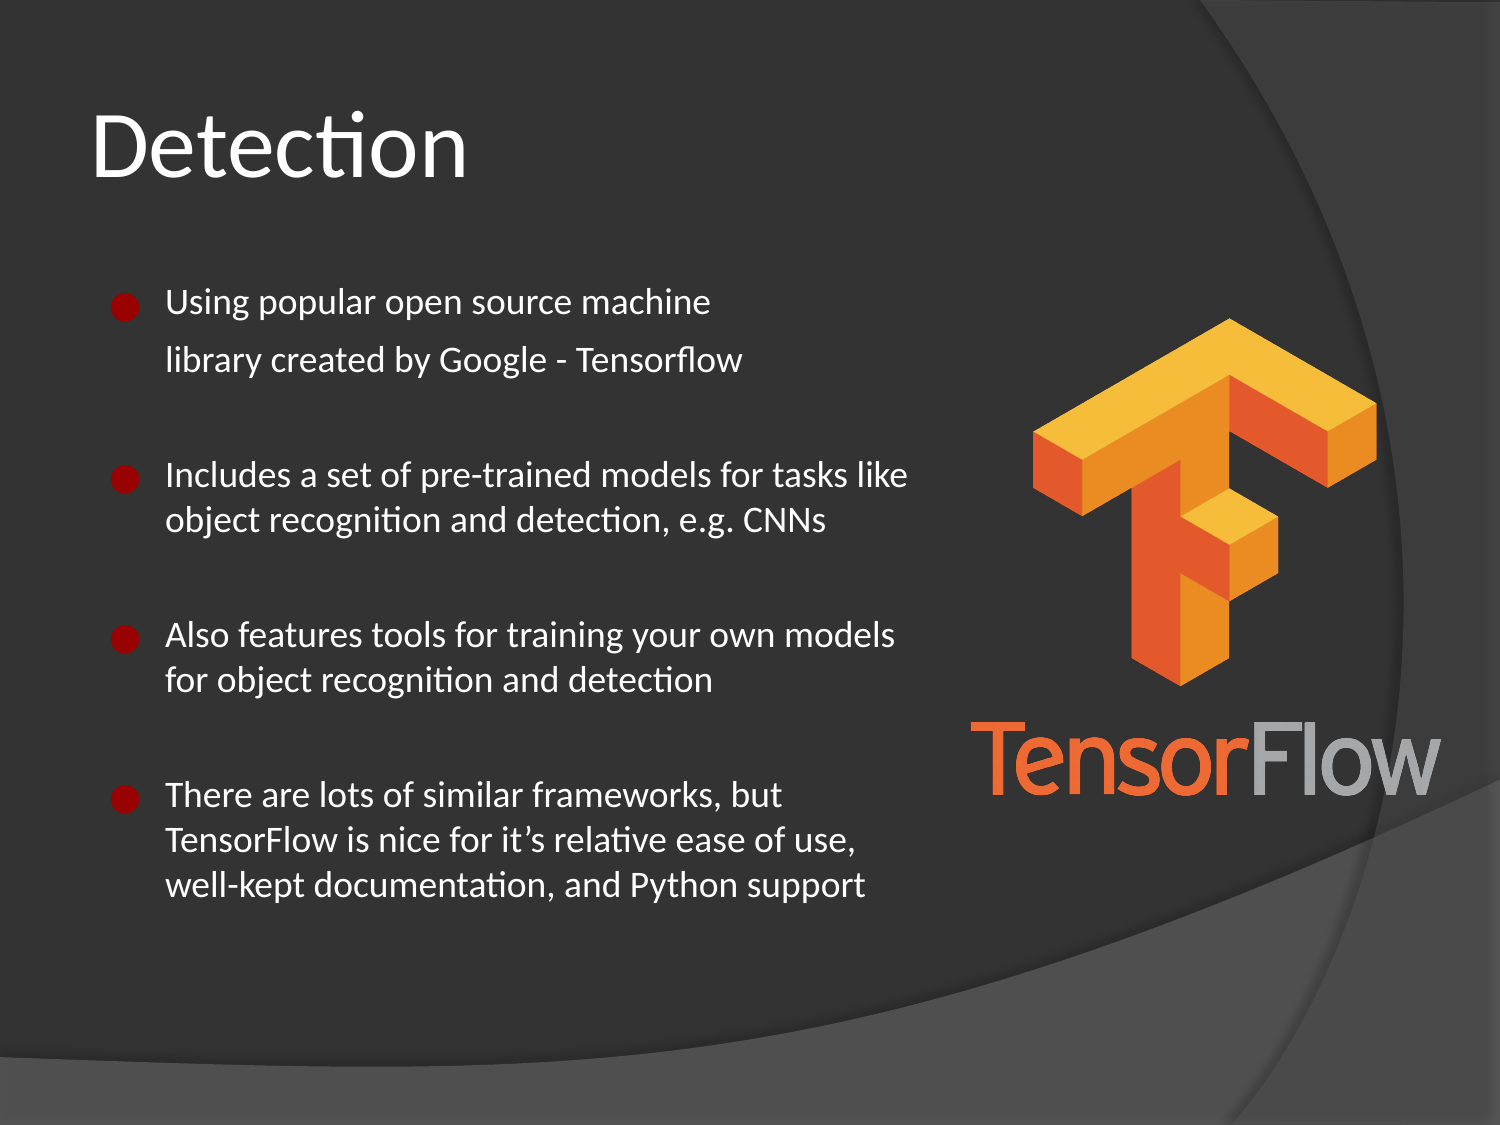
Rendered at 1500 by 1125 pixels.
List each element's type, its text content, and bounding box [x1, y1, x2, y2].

list Using popular open source machine library created by Google - Tensorflow Includes a set of pre-trained models for tasks like object recognition and detection, e.g. CNNs Also features tools for training your own models for object recognition and detection There are lots of similar frameworks, but TensorFlow is nice for it’s relative ease of use, well-kept documentation, and Python support [75, 262, 951, 1005]
picture [1033, 318, 1378, 687]
title Detection [75, 45, 1300, 233]
picture [961, 722, 1450, 805]
